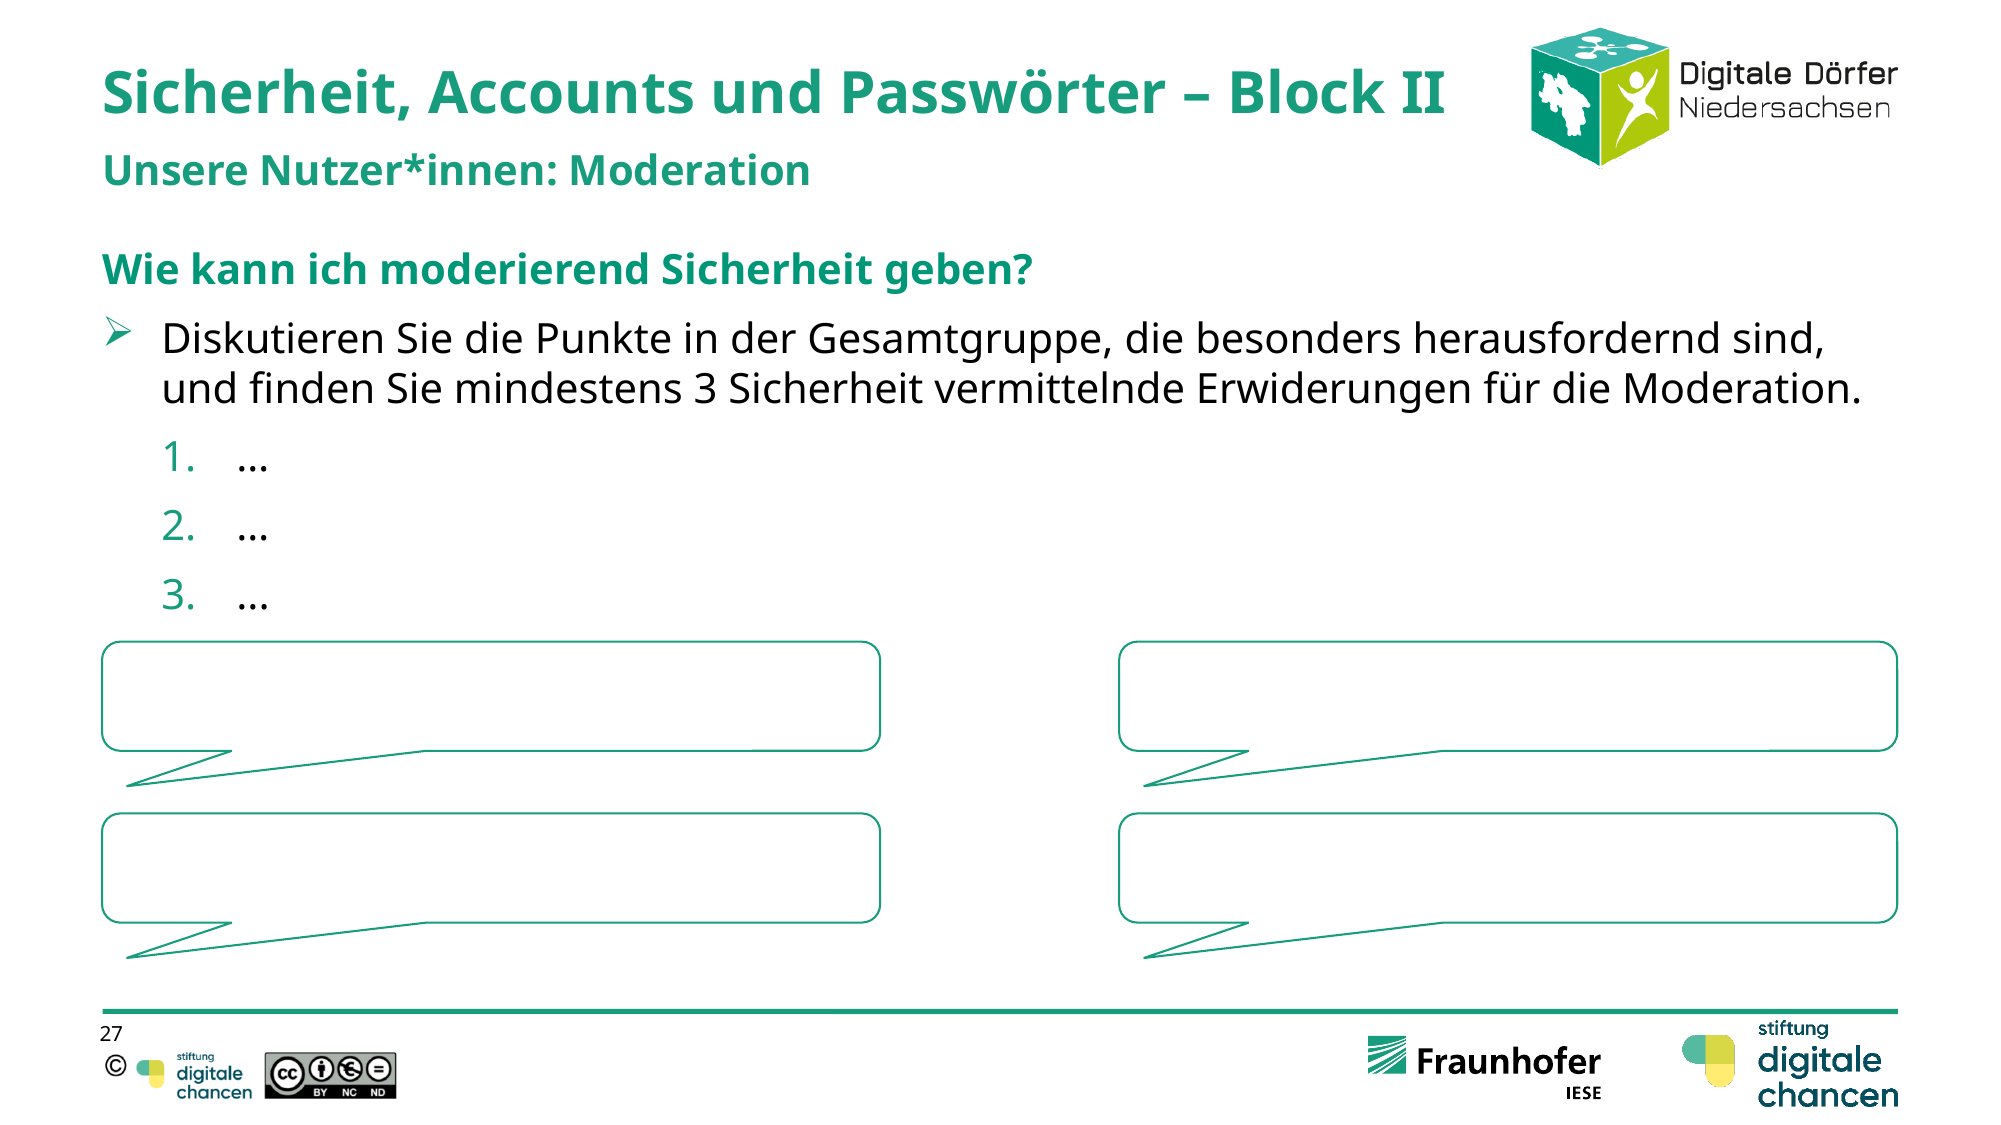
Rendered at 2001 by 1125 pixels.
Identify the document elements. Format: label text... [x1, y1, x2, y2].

list Wie kann ich moderierend Sicherheit geben? Diskutieren Sie die Punkte in der Gesamtgruppe, die besonders herausfordernd sind, und finden Sie mindestens 3 Sicherheit vermittelnde Erwiderungen für die Moderation. … … ... [102, 218, 1898, 642]
title Sicherheit, Accounts und Passwörter – Block II [102, 54, 1898, 126]
picture [1529, 126, 1898, 143]
text_box [102, 641, 881, 787]
picture [102, 1045, 399, 1106]
picture [1529, 26, 1898, 54]
text_box [1119, 641, 1898, 787]
subtitle Unsere Nutzer*innen: Moderation [102, 143, 1898, 201]
text_box [1119, 813, 1898, 959]
text_box [102, 813, 881, 959]
picture [1682, 1020, 1898, 1107]
